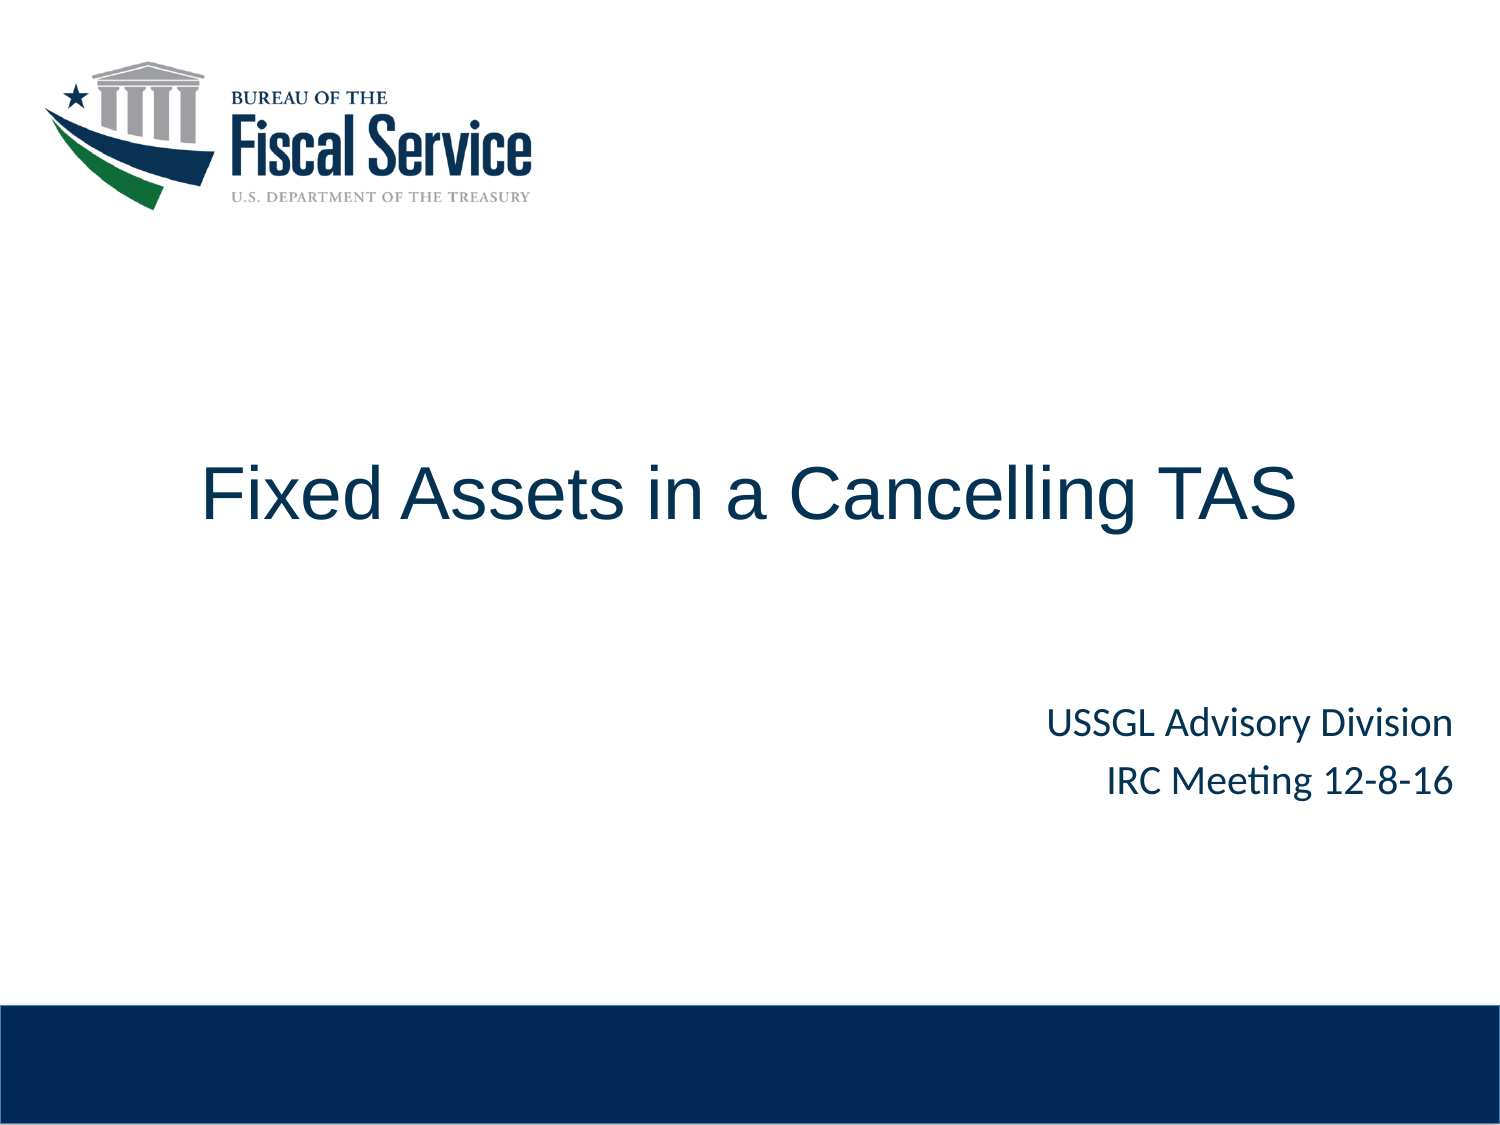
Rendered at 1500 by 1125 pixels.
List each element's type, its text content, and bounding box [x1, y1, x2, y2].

text_box Fixed Assets in a Cancelling TAS [24, 437, 1475, 641]
picture [37, 56, 538, 215]
text_box USSGL Advisory Division IRC Meeting 12-8-16 [107, 687, 1469, 825]
